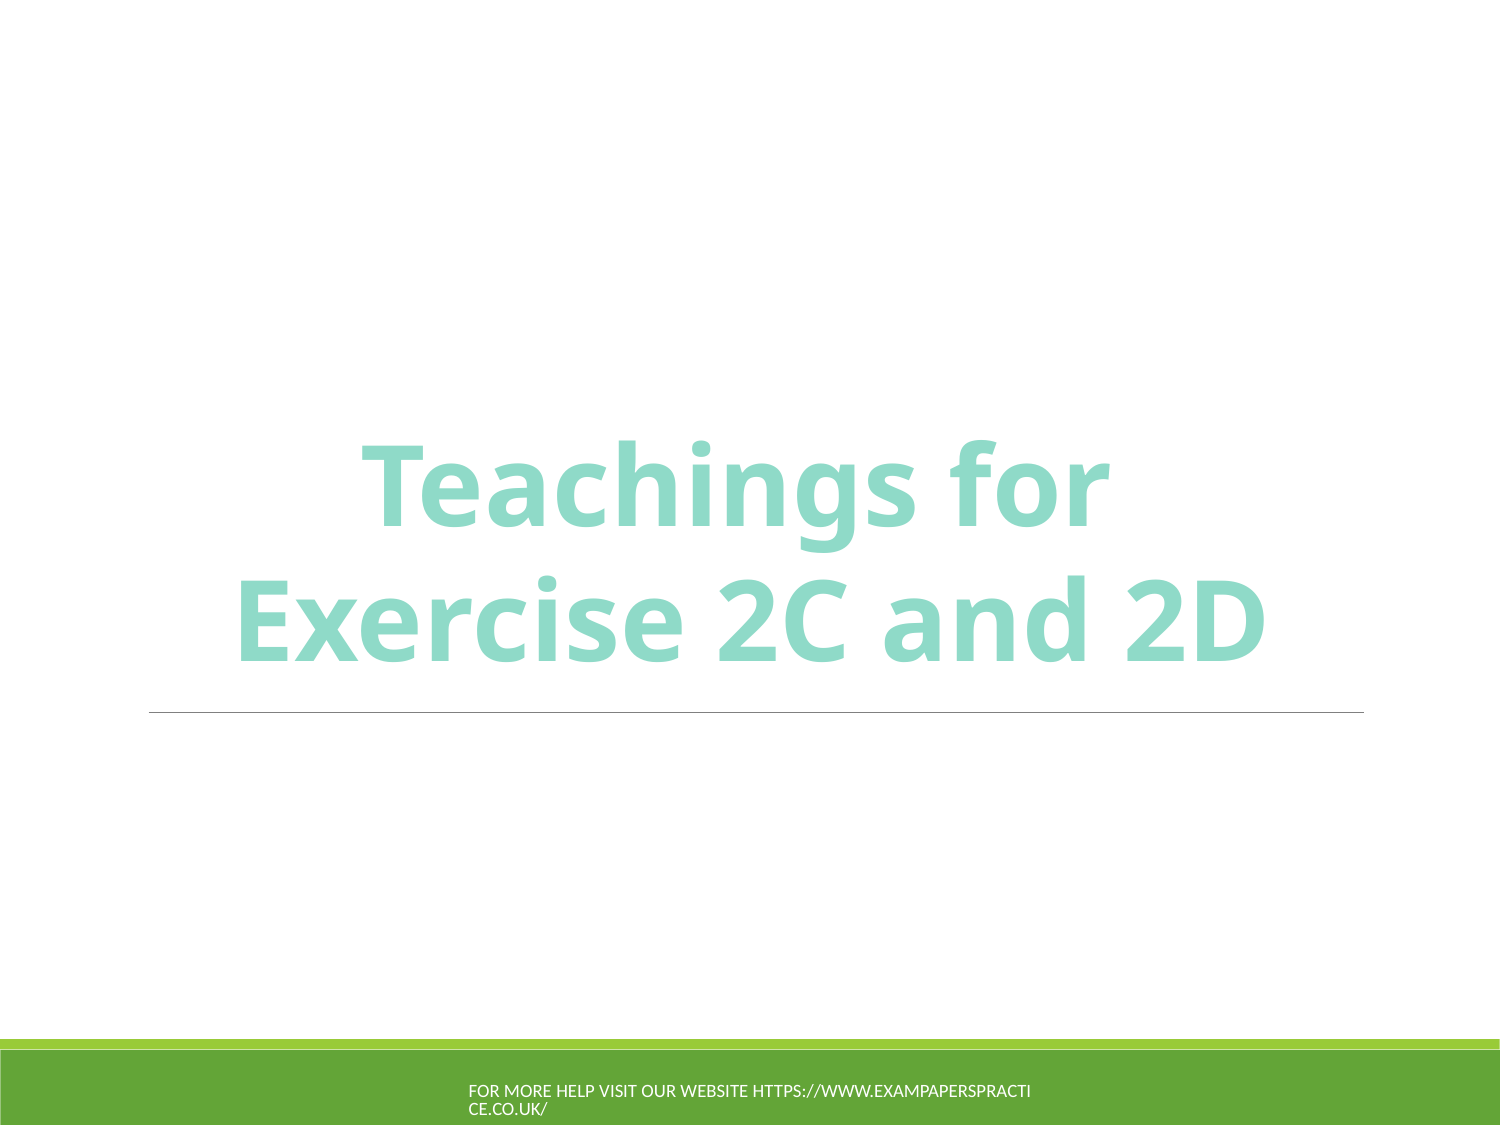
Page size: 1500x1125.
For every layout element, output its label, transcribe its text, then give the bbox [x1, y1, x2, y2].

text_box Teachings for Exercise 2C and 2D [220, 408, 1283, 690]
footer For more help visit our website https://www.exampaperspractice.co.uk/ [453, 1059, 1047, 1120]
